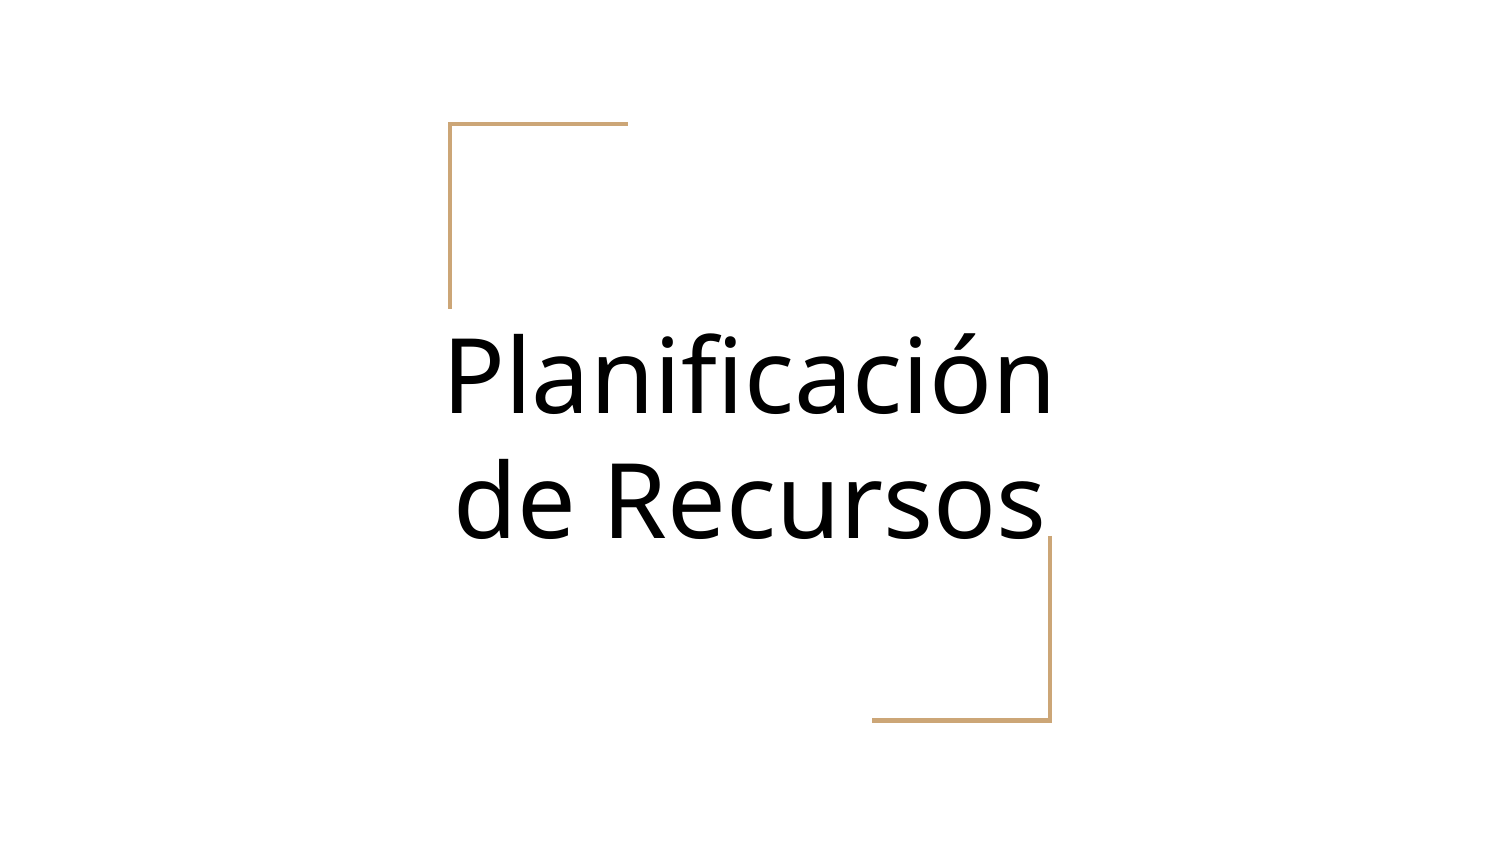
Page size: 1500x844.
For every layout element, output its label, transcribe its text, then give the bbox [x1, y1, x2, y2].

title Planificación de Recursos [417, 269, 1083, 575]
